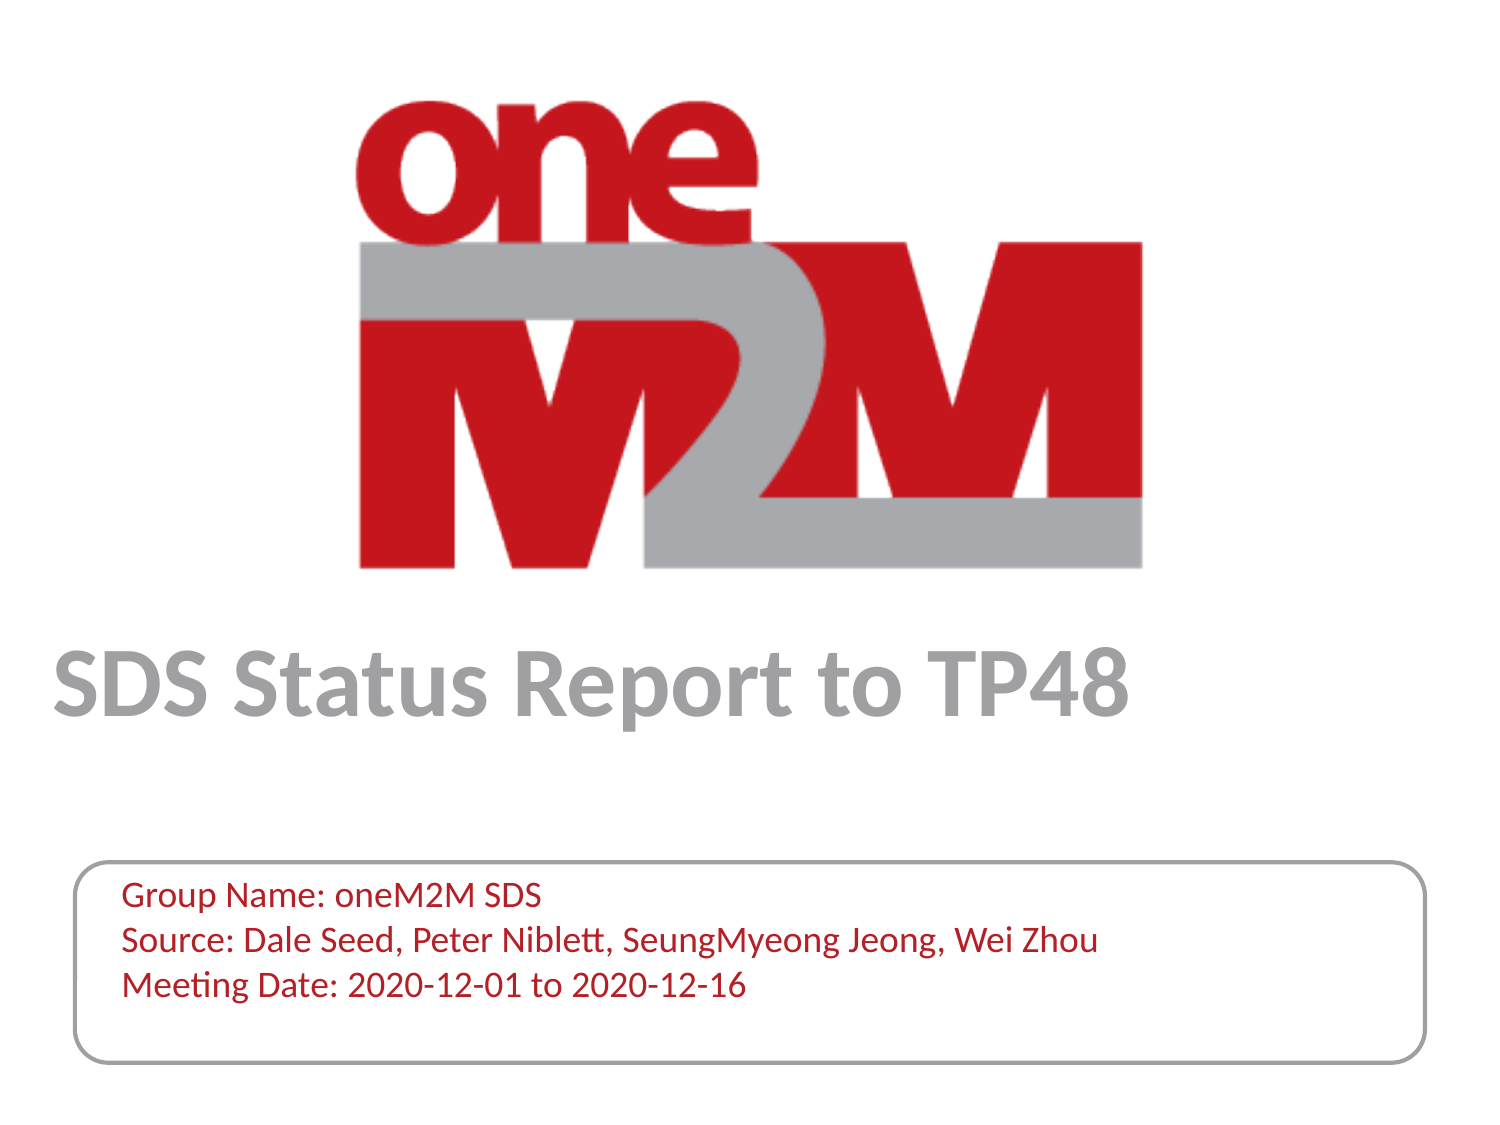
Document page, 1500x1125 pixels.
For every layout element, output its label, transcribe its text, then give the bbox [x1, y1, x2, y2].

text_box Group Name: oneM2M SDS Source: Dale Seed, Peter Niblett, SeungMyeong Jeong, Wei Zhou Meeting Date: 2020-12-01 to 2020-12-16 [106, 862, 1115, 1057]
text_box [72, 860, 1428, 1065]
picture [259, 4, 1241, 675]
title SDS Status Report to TP48 [37, 608, 1463, 763]
